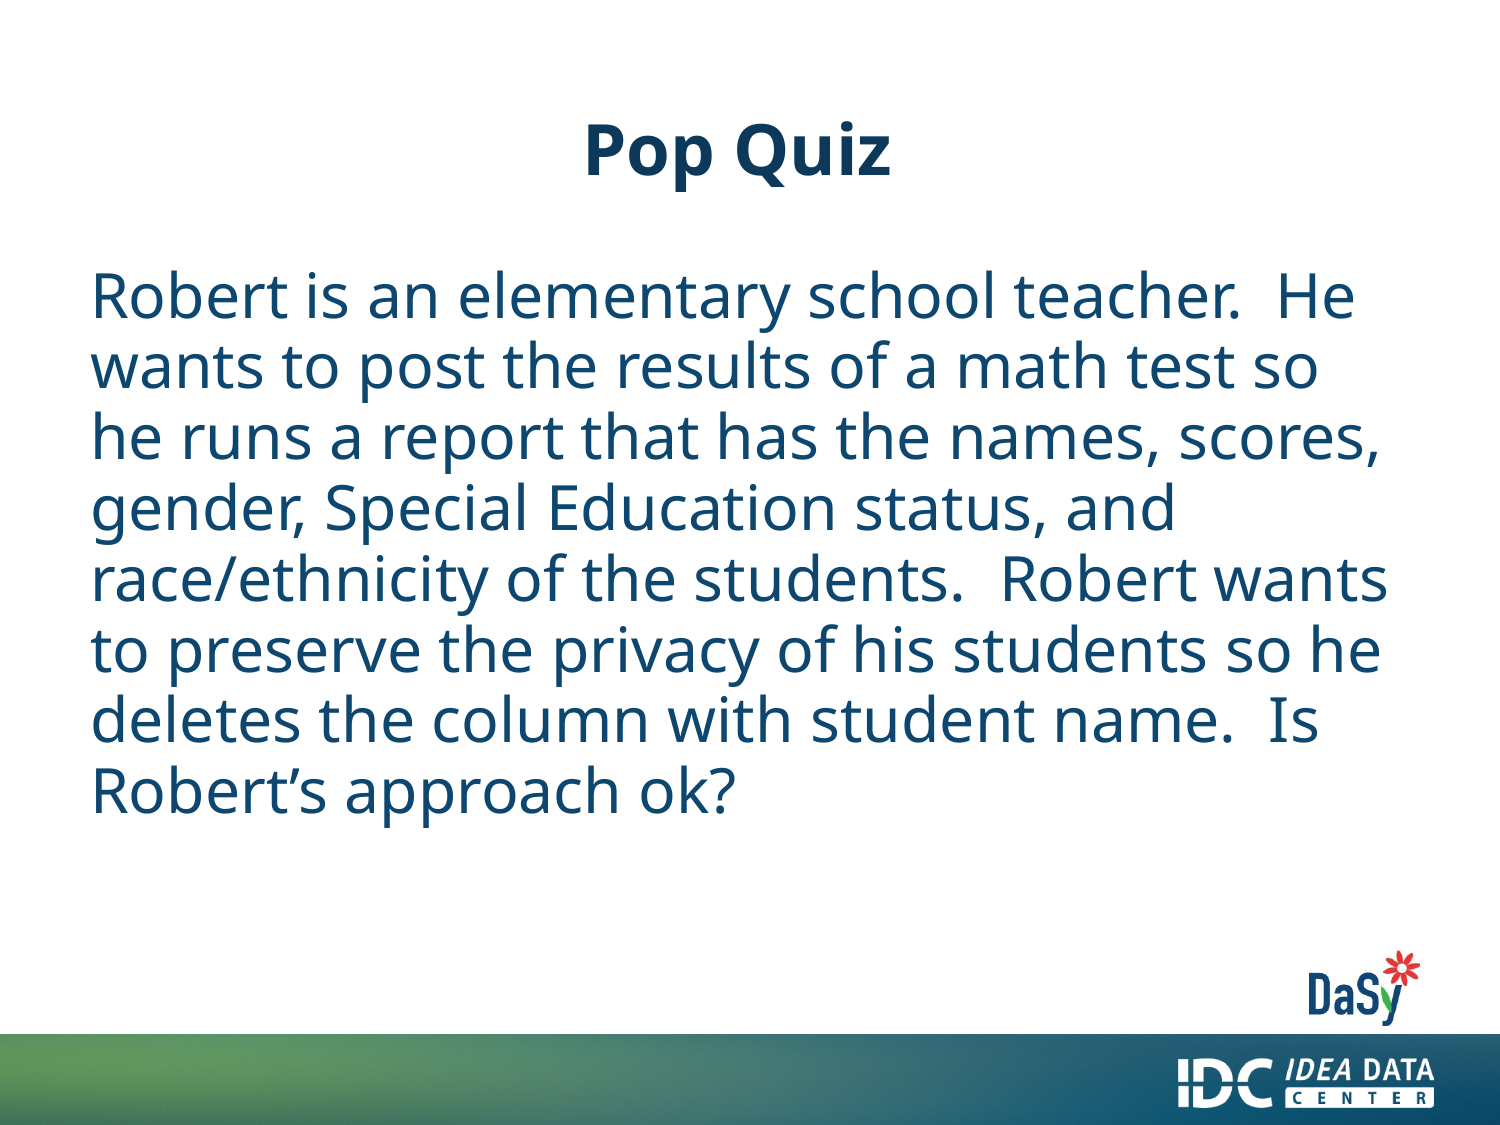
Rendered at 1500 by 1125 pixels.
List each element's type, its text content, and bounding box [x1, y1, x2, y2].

picture [0, 1034, 1500, 1125]
picture [1309, 1005, 1420, 1026]
list Robert is an elementary school teacher. He wants to post the results of a math test so he runs a report that has the names, scores, gender, Special Education status, and race/ethnicity of the students. Robert wants to preserve the privacy of his students so he deletes the column with student name. Is Robert’s approach ok? [75, 252, 1425, 1005]
title Pop Quiz [62, 13, 1413, 198]
